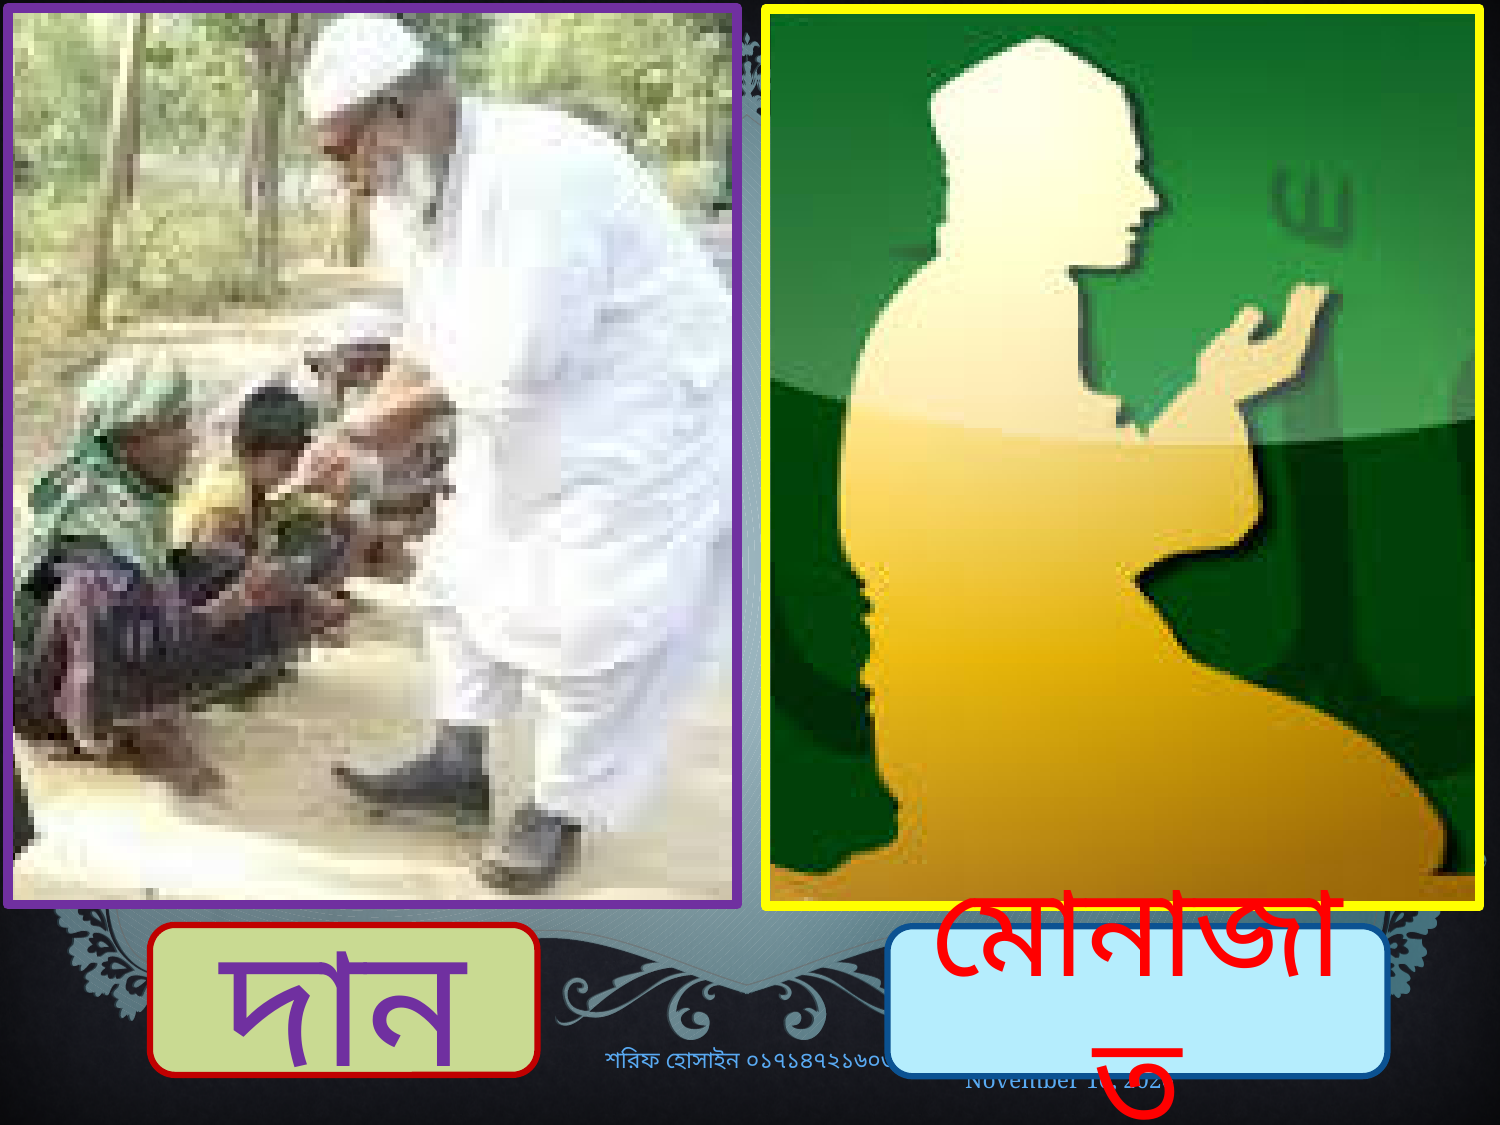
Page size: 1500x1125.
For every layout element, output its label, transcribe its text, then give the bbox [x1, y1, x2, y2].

text_box দান [148, 923, 540, 1077]
text_box মোনাজাত [885, 924, 1390, 1078]
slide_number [950, 1057, 1473, 1106]
picture [0, 0, 1500, 1125]
footer শরিফ হোসাইন ০১৭১৪৭২১৬০৩ [487, 1042, 1013, 1103]
